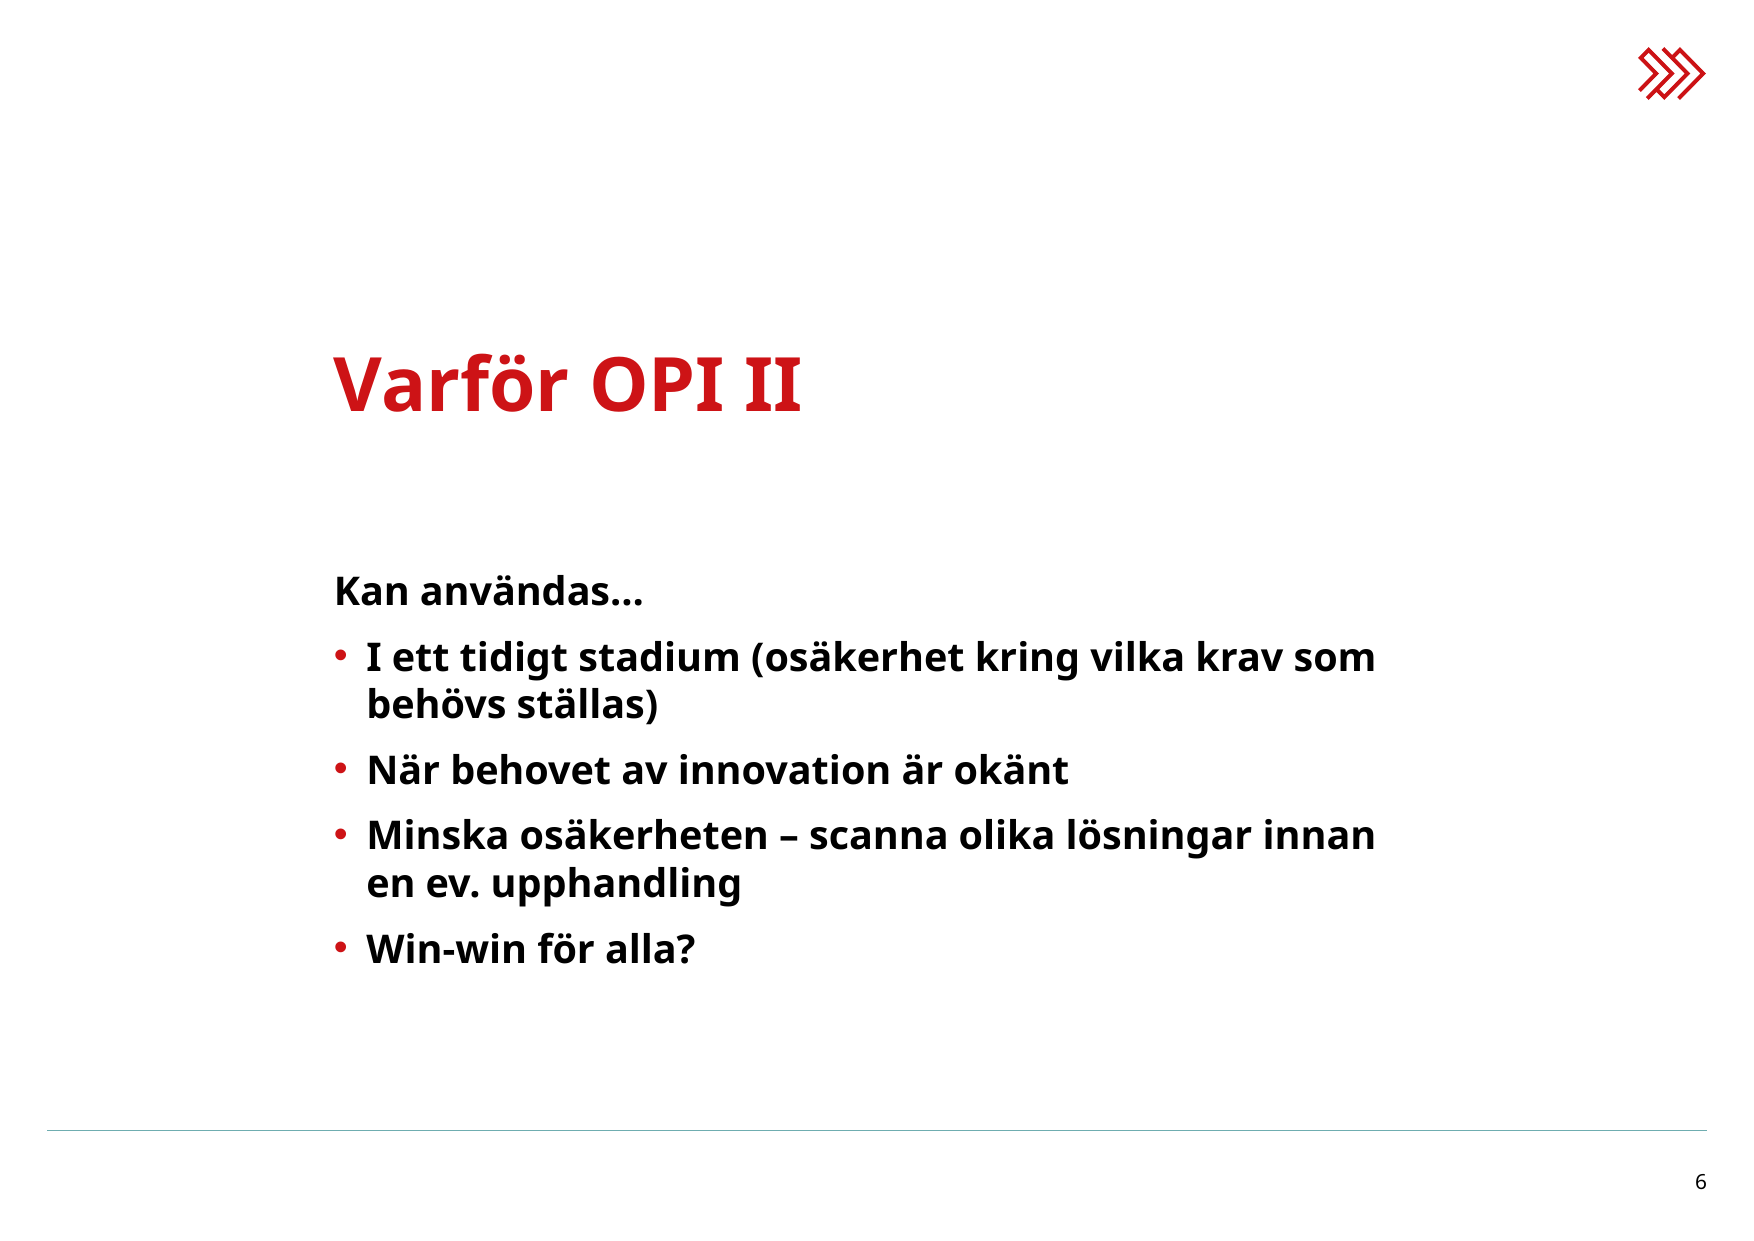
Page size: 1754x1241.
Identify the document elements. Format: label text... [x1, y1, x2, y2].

list Kan användas… I ett tidigt stadium (osäkerhet kring vilka krav som behövs ställas) När behovet av innovation är okänt Minska osäkerheten – scanna olika lösningar innan en ev. upphandling Win-win för alla? [333, 565, 1421, 1000]
slide_number 6 [1293, 1173, 1707, 1193]
title Varför OPI II [333, 336, 1421, 507]
picture [1636, 45, 1708, 102]
